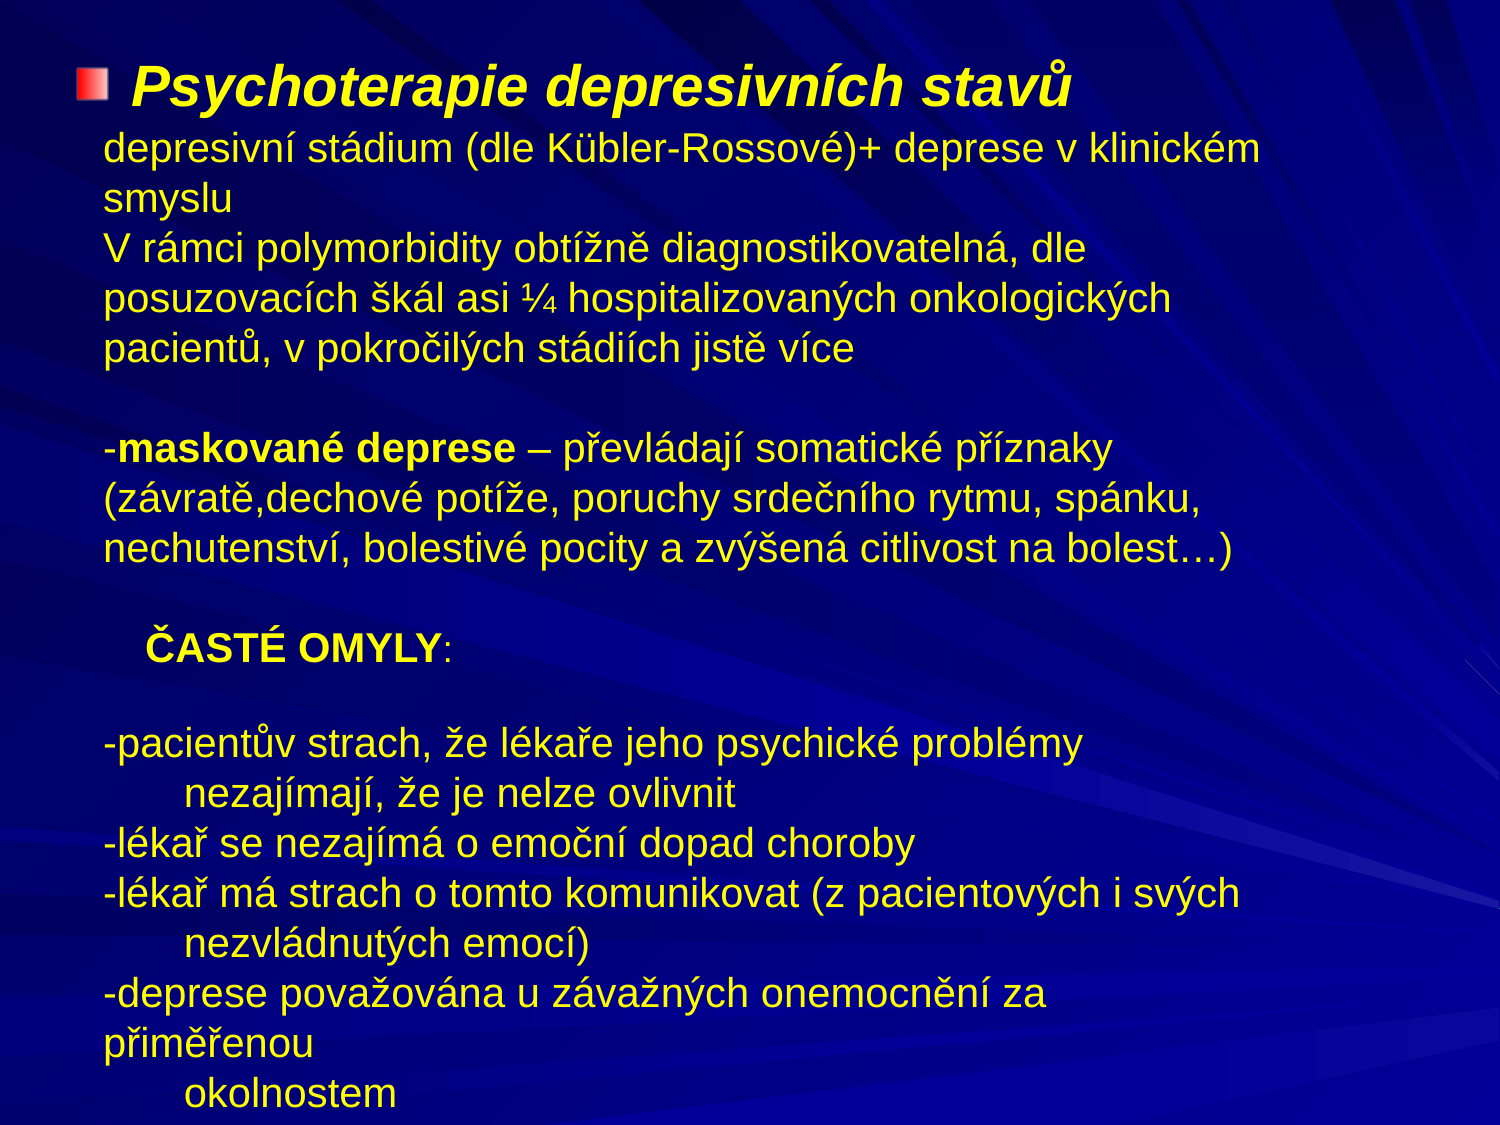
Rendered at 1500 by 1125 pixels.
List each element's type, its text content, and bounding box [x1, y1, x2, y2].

picture [75, 66, 112, 104]
list Psychoterapie depresivních stavů [74, 54, 1426, 988]
text_box depresivní stádium (dle Kübler-Rossové)+ deprese v klinickém smyslu V rámci polymorbidity obtížně diagnostikovatelná, dle posuzovacích škál asi ¼ hospitalizovaných onkologických pacientů, v pokročilých stádiích jistě více -maskované deprese – převládají somatické příznaky (závratě,dechové potíže, poruchy srdečního rytmu, spánku, nechutenství, bolestivé pocity a zvýšená citlivost na bolest…) ČASTÉ OMYLY: -pacientův strach, že lékaře jeho psychické problémy nezajímají, že je nelze ovlivnit -lékař se nezajímá o emoční dopad choroby -lékař má strach o tomto komunikovat (z pacientových i svých nezvládnutých emocí) -deprese považována u závažných onemocnění za přiměřenou okolnostem [88, 113, 1279, 1125]
